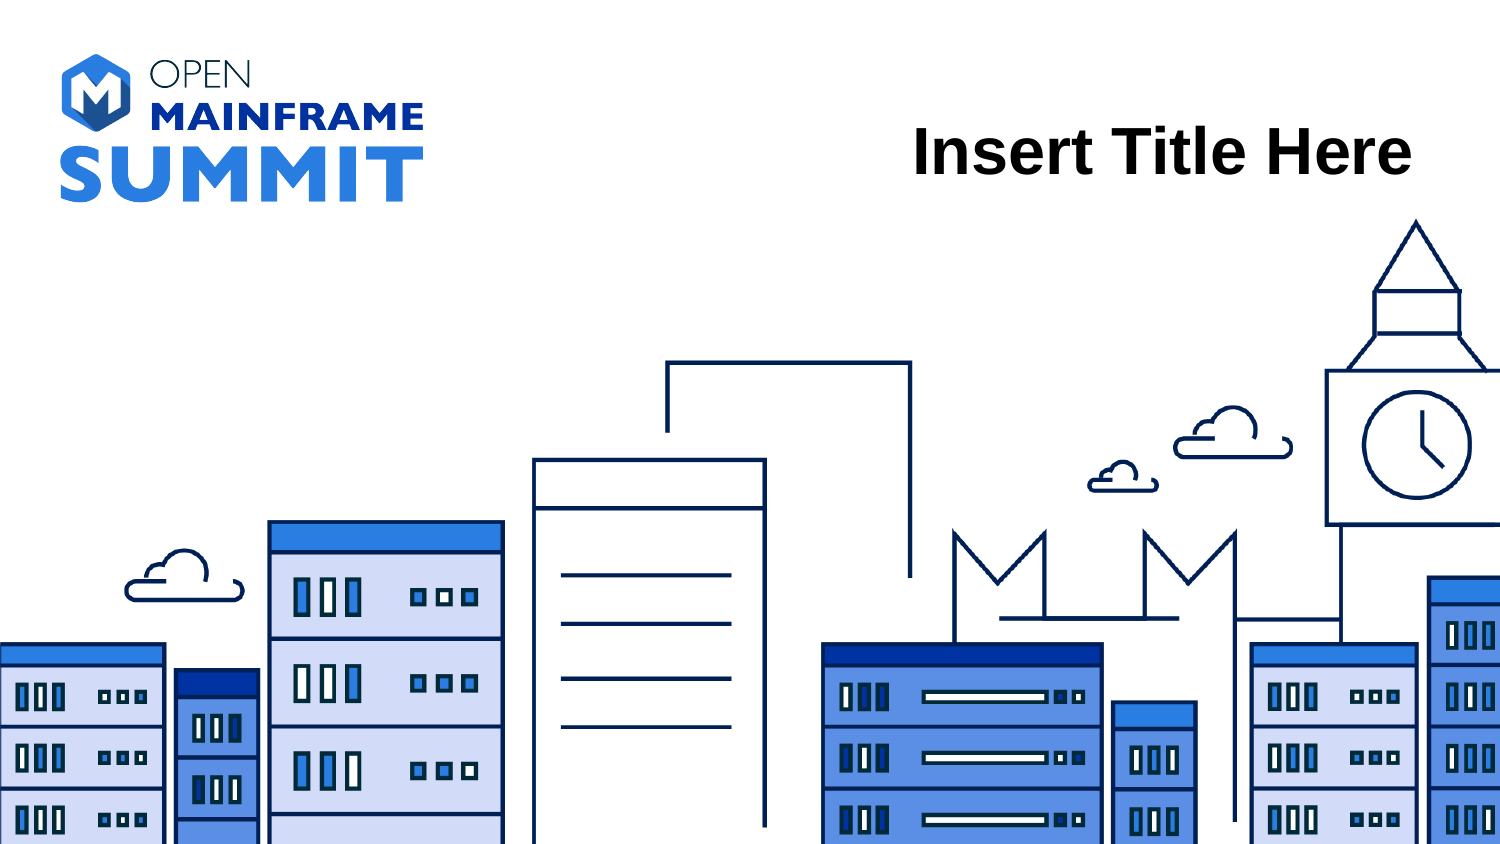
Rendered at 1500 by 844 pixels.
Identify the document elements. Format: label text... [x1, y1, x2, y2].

list Insert Title Here [717, 96, 1430, 199]
picture [0, 0, 1500, 844]
